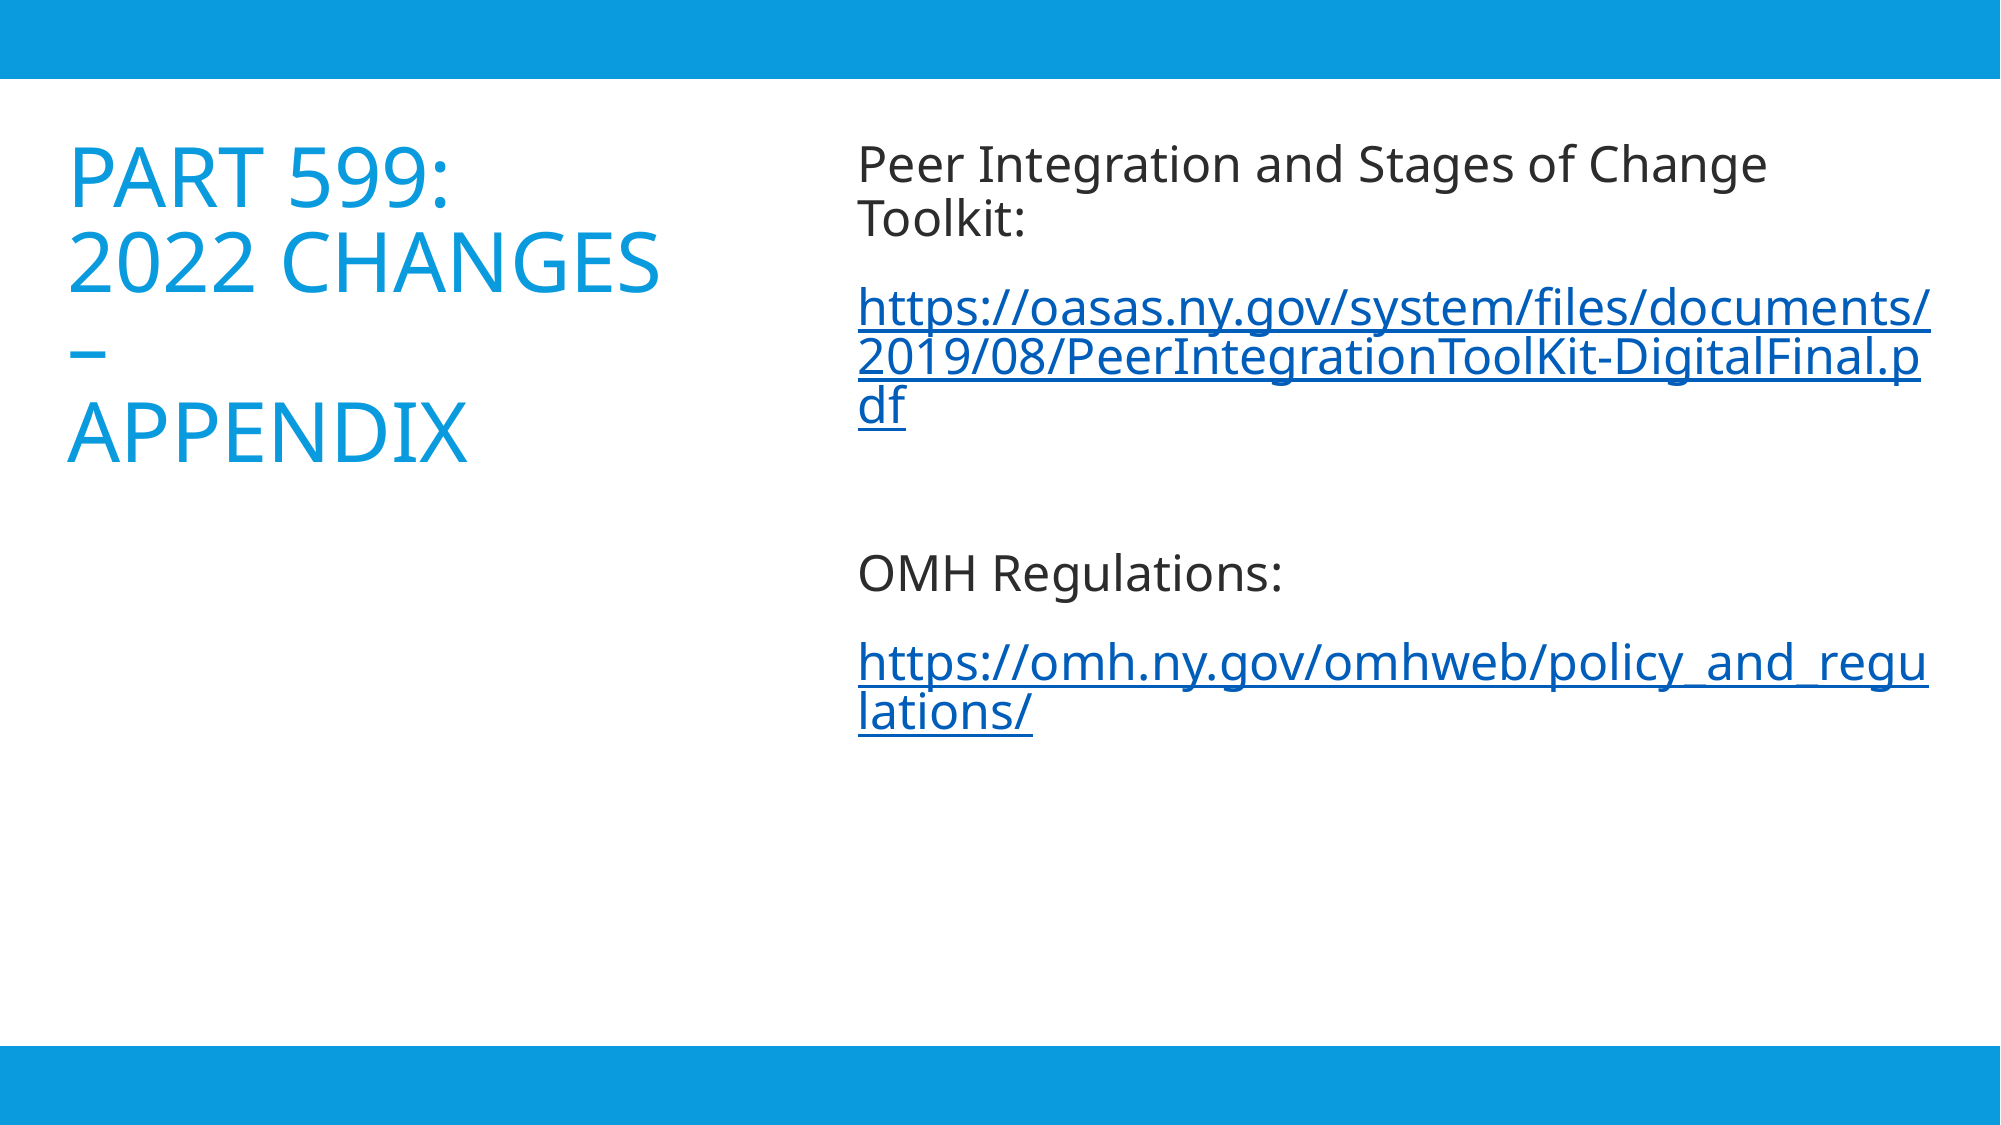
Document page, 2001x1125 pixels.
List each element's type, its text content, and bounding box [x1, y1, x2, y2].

text_box [0, 78, 2000, 1047]
text_box [0, 0, 2000, 78]
list Peer Integration and Stages of Change Toolkit: https://oasas.ny.gov/system/files/documents/2019/08/PeerIntegrationToolKit-DigitalFinal.pdf OMH Regulations: https://omh.ny.gov/omhweb/policy_and_regulations/ [842, 131, 1948, 989]
text_box [0, 1047, 2000, 1125]
title Part 599: 2022 Changes – Appendix [52, 131, 738, 989]
